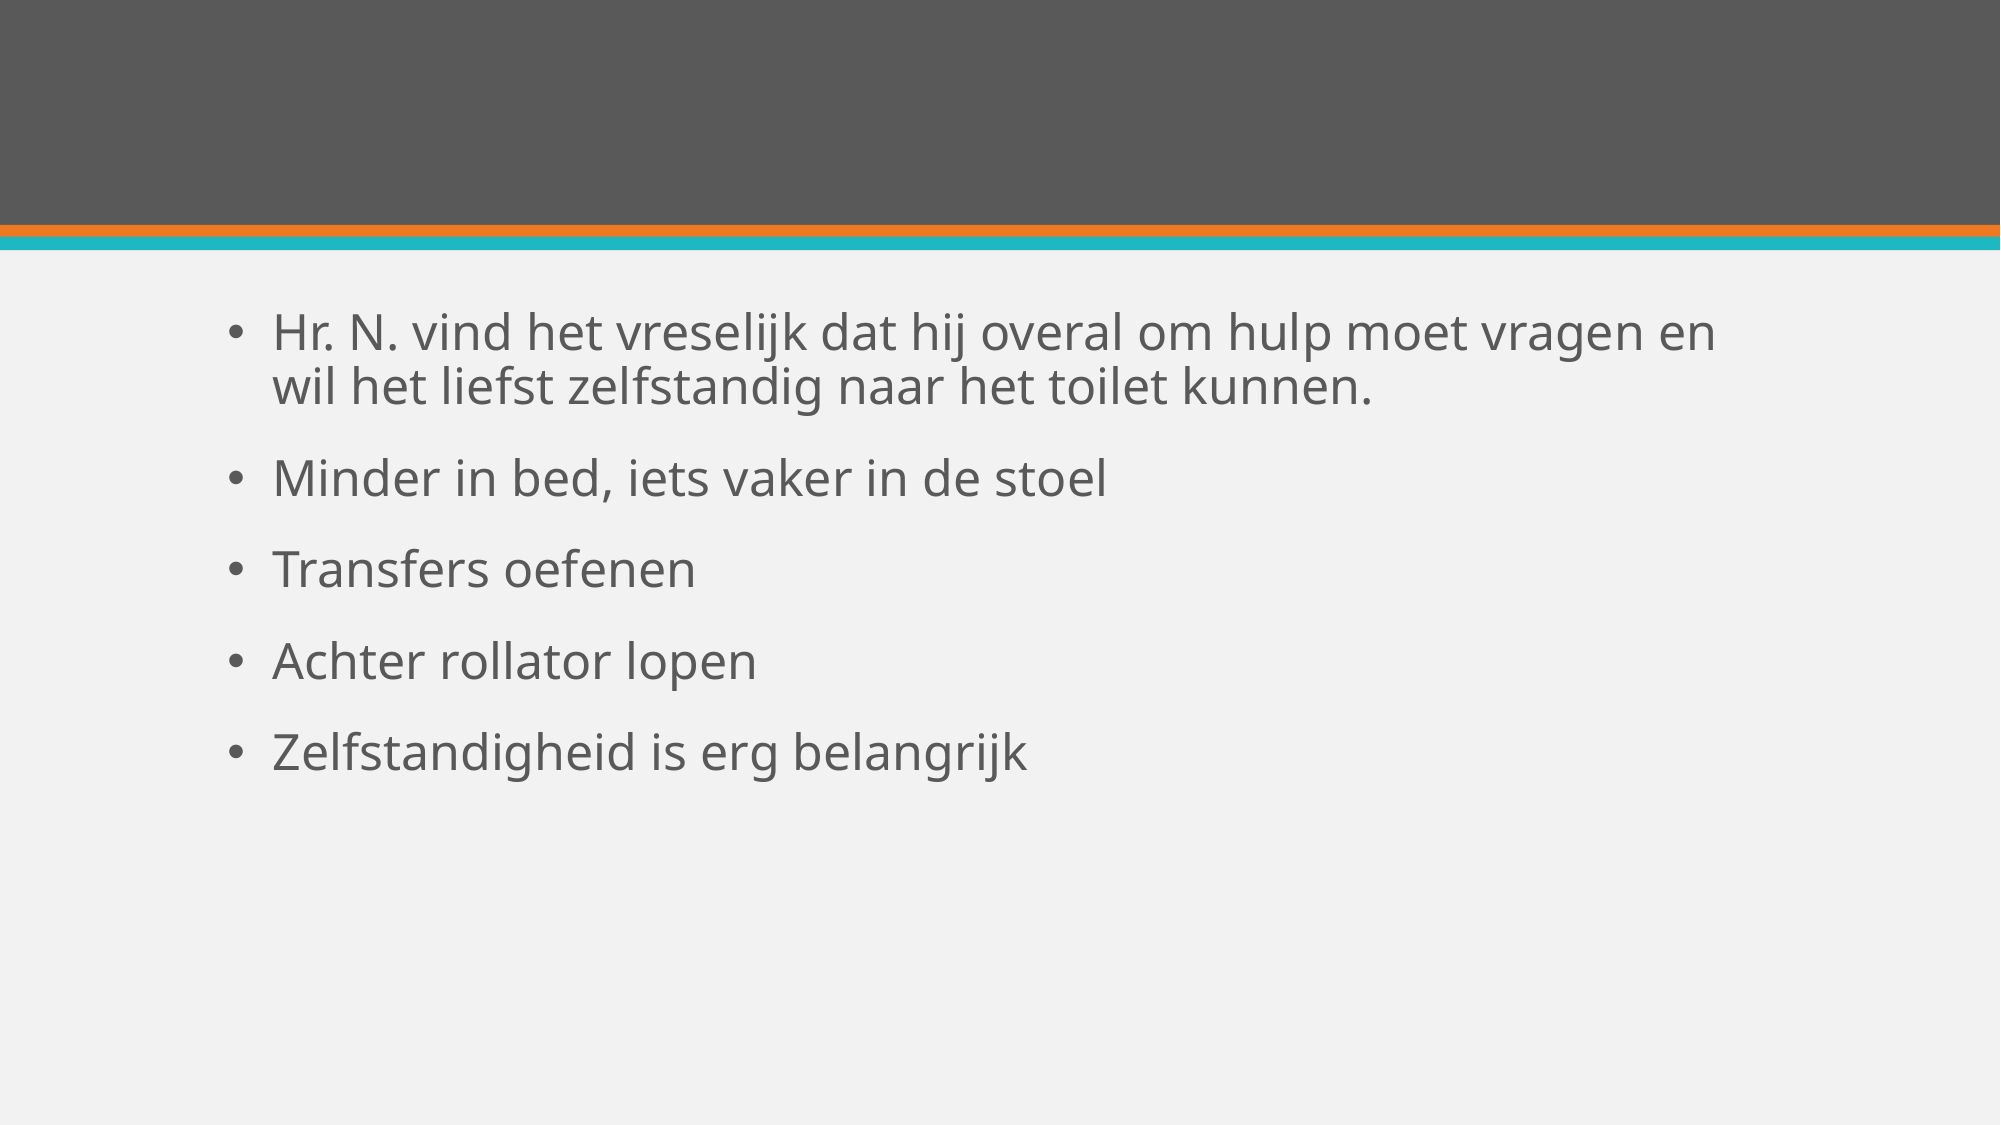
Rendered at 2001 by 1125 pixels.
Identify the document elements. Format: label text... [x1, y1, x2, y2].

list Hr. N. vind het vreselijk dat hij overal om hulp moet vragen en wil het liefst zelfstandig naar het toilet kunnen. Minder in bed, iets vaker in de stoel Transfers oefenen Achter rollator lopen Zelfstandigheid is erg belangrijk [212, 299, 1788, 1013]
